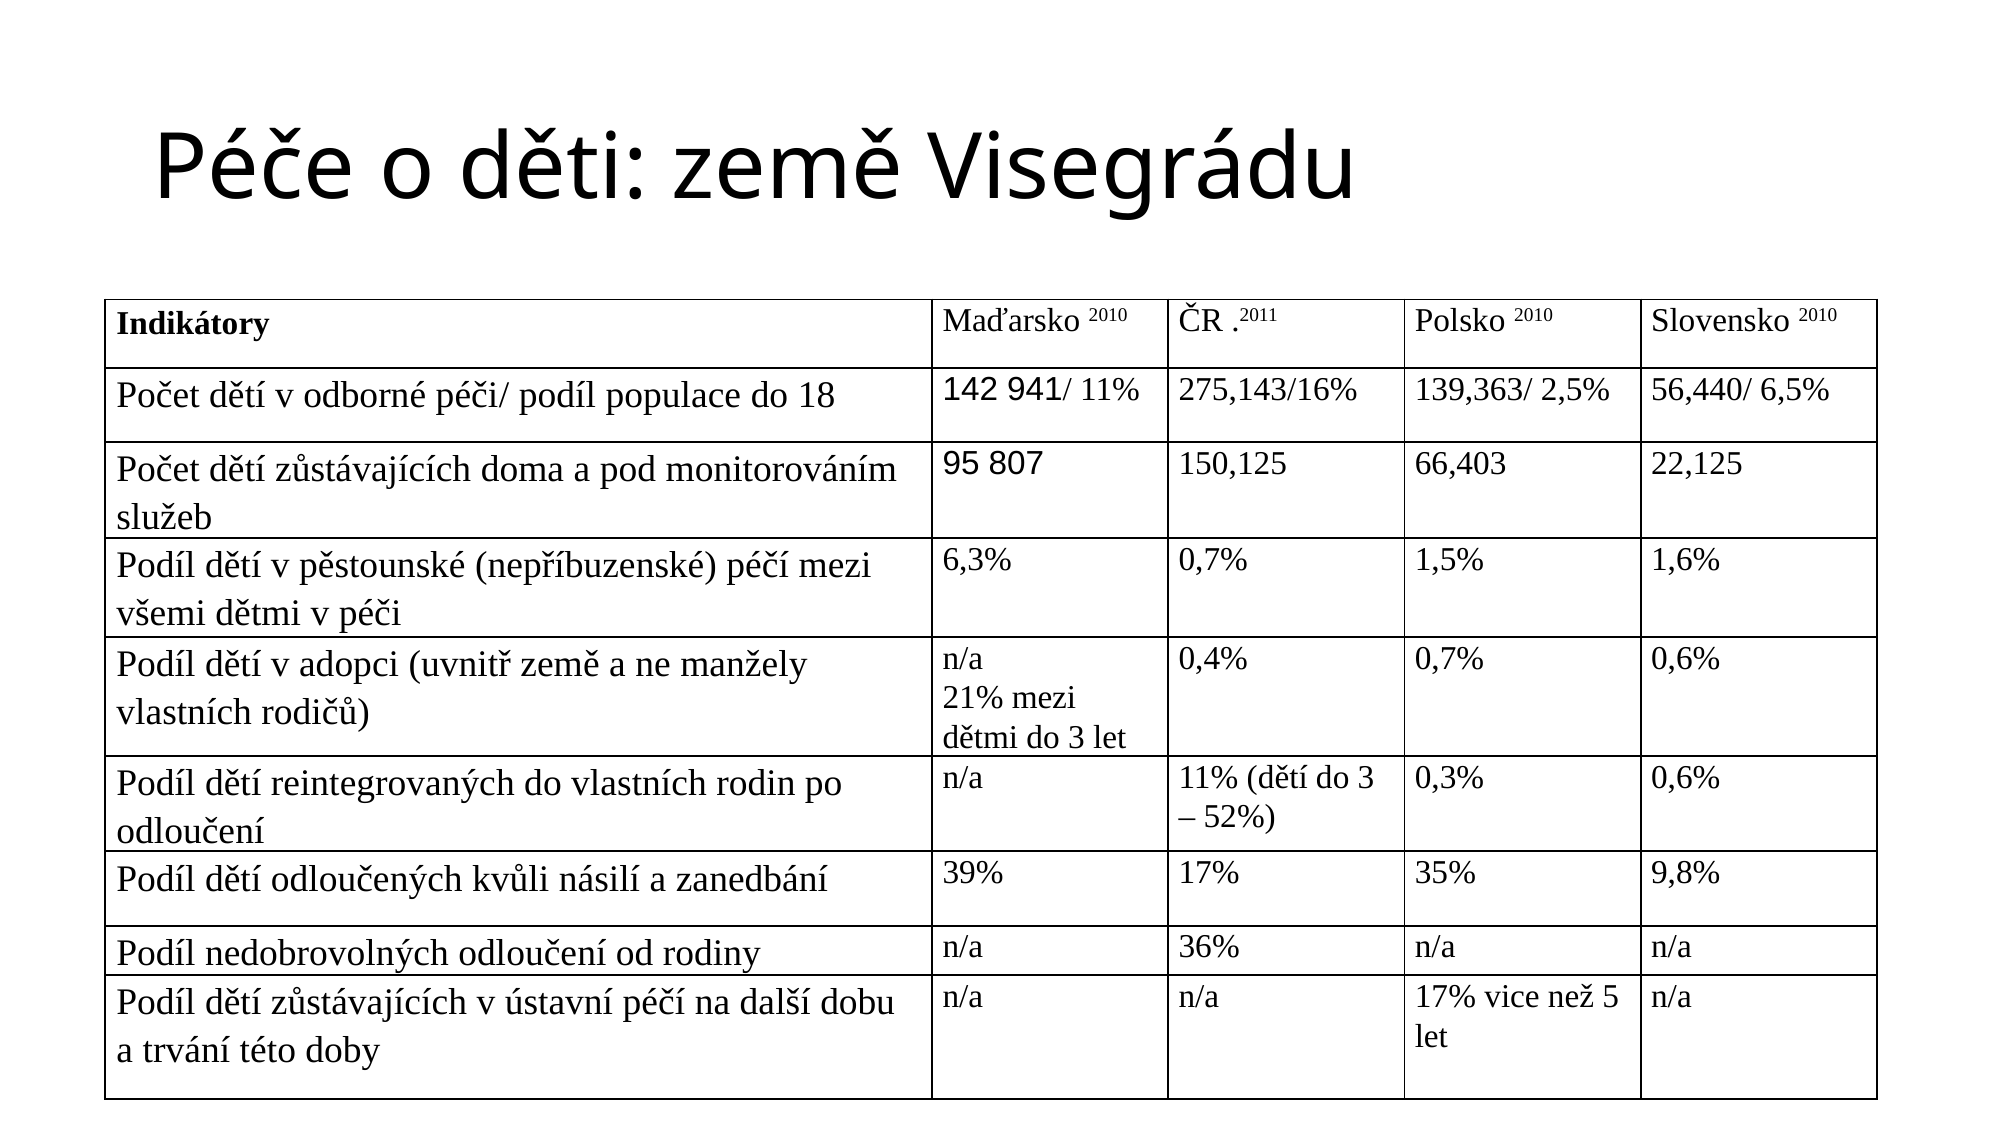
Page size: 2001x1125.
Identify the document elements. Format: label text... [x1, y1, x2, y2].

table_cell 39% [933, 852, 1167, 925]
table_cell 139,363/ 2,5% [1405, 369, 1640, 441]
table_cell 17% [1169, 852, 1404, 925]
table_cell 150,125 [1169, 443, 1404, 537]
table_cell Počet dětí zůstávajících doma a pod monitorováním služeb [106, 443, 931, 537]
table_cell n/a [1642, 976, 1876, 1098]
table_cell 275,143/16% [1169, 369, 1404, 441]
table_cell Podíl dětí reintegrovaných do vlastních rodin po odloučení [106, 757, 931, 850]
table_cell 6,3% [933, 539, 1167, 636]
table_cell Podíl dětí odloučených kvůli násilí a zanedbání [106, 852, 931, 925]
table_cell 56,440/ 6,5% [1642, 369, 1876, 441]
table_cell 0,4% [1169, 638, 1404, 755]
table_cell 36% [1169, 927, 1404, 974]
table_cell 1,5% [1405, 539, 1640, 636]
table_header Čr .2011 [1169, 300, 1404, 367]
table_cell n/a [1642, 927, 1876, 974]
table_cell 17% vice než 5 let [1405, 976, 1640, 1098]
table_cell n/a 21% mezi dětmi do 3 let [933, 638, 1167, 755]
table_header Maďarsko 2010 [933, 300, 1167, 367]
title Péče o děti: země Visegrádu [137, 59, 1863, 278]
table_header Polsko 2010 [1405, 300, 1640, 367]
table_header Indikátory [106, 300, 931, 367]
table_cell n/a [933, 976, 1167, 1098]
table_cell Podíl dětí v pěstounské (nepříbuzenské) péčí mezi všemi dětmi v péči [106, 539, 931, 636]
table_cell 1,6% [1642, 539, 1876, 636]
table_cell Počet dětí v odborné péči/ podíl populace do 18 [106, 369, 931, 441]
table_cell 9,8% [1642, 852, 1876, 925]
table_cell 0,6% [1642, 757, 1876, 850]
table_cell n/a [933, 757, 1167, 850]
table_cell 142 941/ 11% [933, 369, 1167, 441]
table_cell 0,6% [1642, 638, 1876, 755]
table_cell 22,125 [1642, 443, 1876, 537]
table_cell n/a [933, 927, 1167, 974]
table_cell 35% [1405, 852, 1640, 925]
table_cell 0,7% [1405, 638, 1640, 755]
table_header Slovensko 2010 [1642, 300, 1876, 367]
table_cell n/a [1405, 927, 1640, 974]
table_cell Podíl dětí zůstávajících v ústavní péčí na další dobu a trvání této doby [106, 976, 931, 1098]
table_cell Podíl dětí v adopci (uvnitř země a ne manžely vlastních rodičů) [106, 638, 931, 755]
table_cell 0,7% [1169, 539, 1404, 636]
table_cell 11% (dětí do 3 – 52%) [1169, 757, 1404, 850]
table_cell Podíl nedobrovolných odloučení od rodiny [106, 927, 931, 974]
table_cell 66,403 [1405, 443, 1640, 537]
table_cell n/a [1169, 976, 1404, 1098]
table_cell 0,3% [1405, 757, 1640, 850]
table_cell 95 807 [933, 443, 1167, 537]
